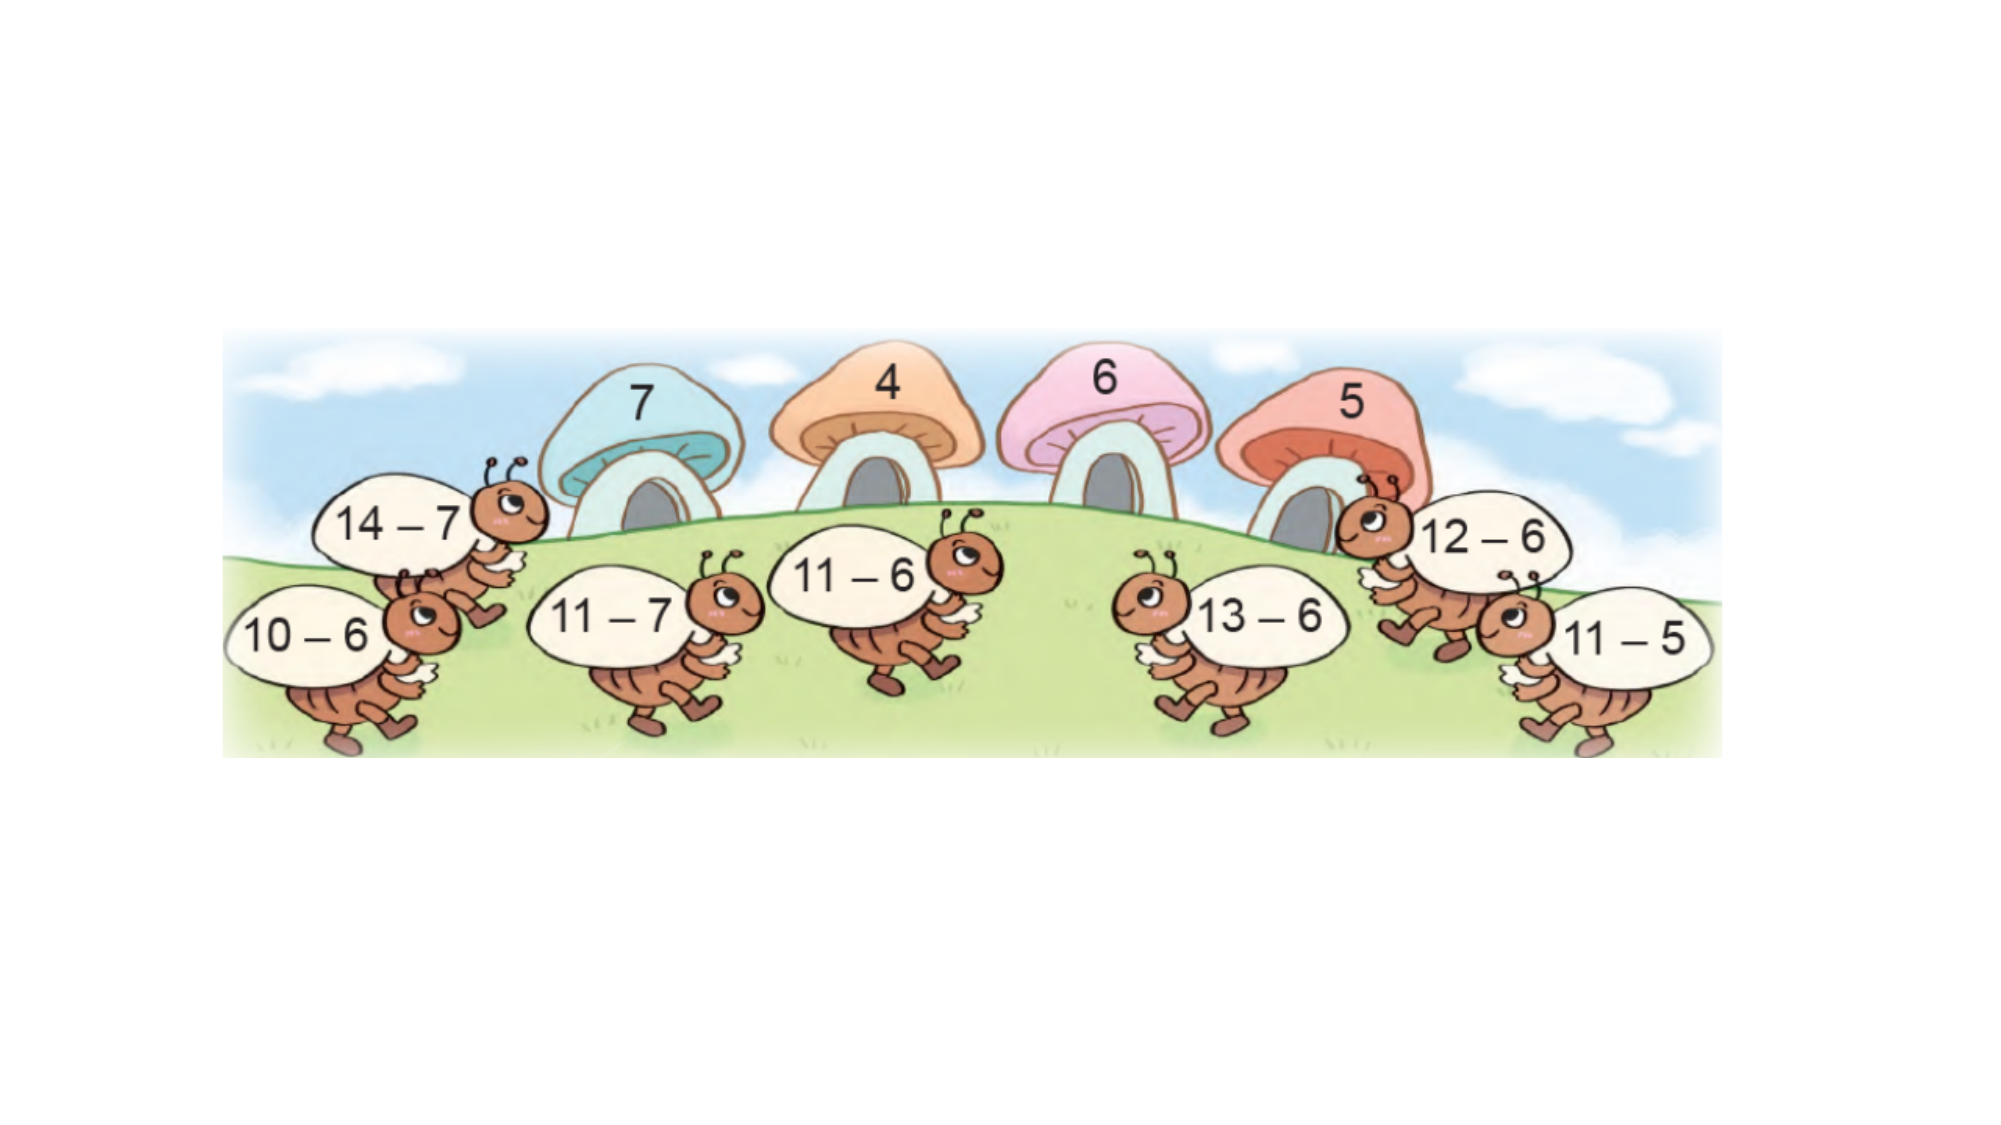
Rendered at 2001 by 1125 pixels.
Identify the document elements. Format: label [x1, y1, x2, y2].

picture [222, 327, 1723, 758]
